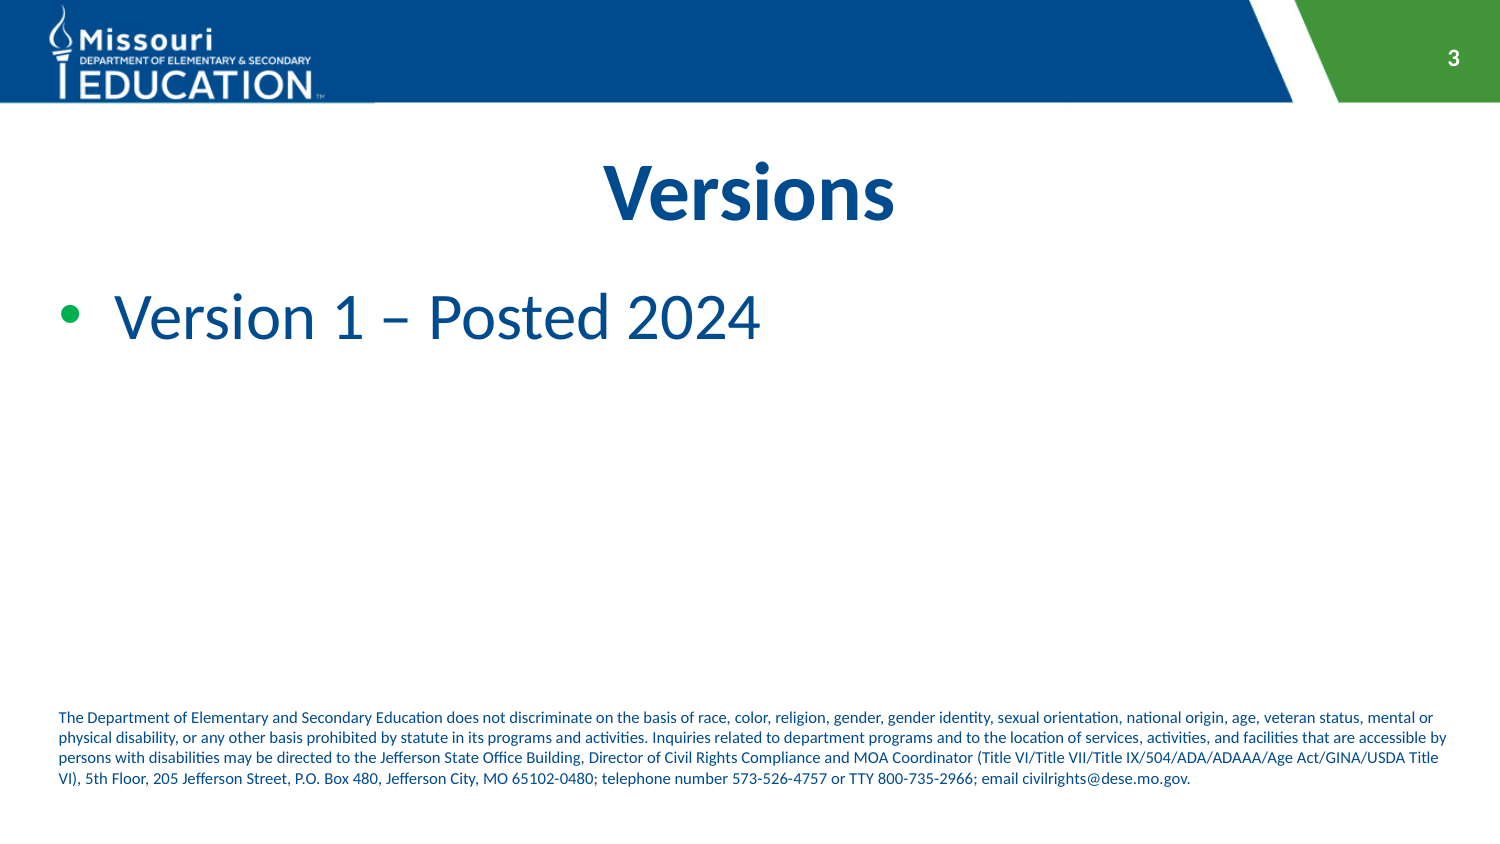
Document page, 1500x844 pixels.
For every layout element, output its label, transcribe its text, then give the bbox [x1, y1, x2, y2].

title Versions [24, 121, 1475, 254]
list Version 1 – Posted 2024 The Department of Elementary and Secondary Education does not discriminate on the basis of race, color, religion, gender, gender identity, sexual orientation, national origin, age, veteran status, mental or physical disability, or any other basis prohibited by statute in its programs and activities. Inquiries related to department programs and to the location of services, activities, and facilities that are accessible by persons with disabilities may be directed to the Jefferson State Office Building, Director of Civil Rights Compliance and MOA Coordinator (Title VI/Title VII/Title IX/504/ADA/ADAAA/Age Act/GINA/USDA Title VI), 5th Floor, 205 Jefferson Street, P.O. Box 480, Jefferson City, MO 65102-0480; telephone number 573-526-4757 or TTY 800-735-2966; email civilrights@dese.mo.gov. [24, 265, 1475, 810]
picture [0, 0, 1500, 844]
slide_number 3 [1350, 34, 1475, 80]
